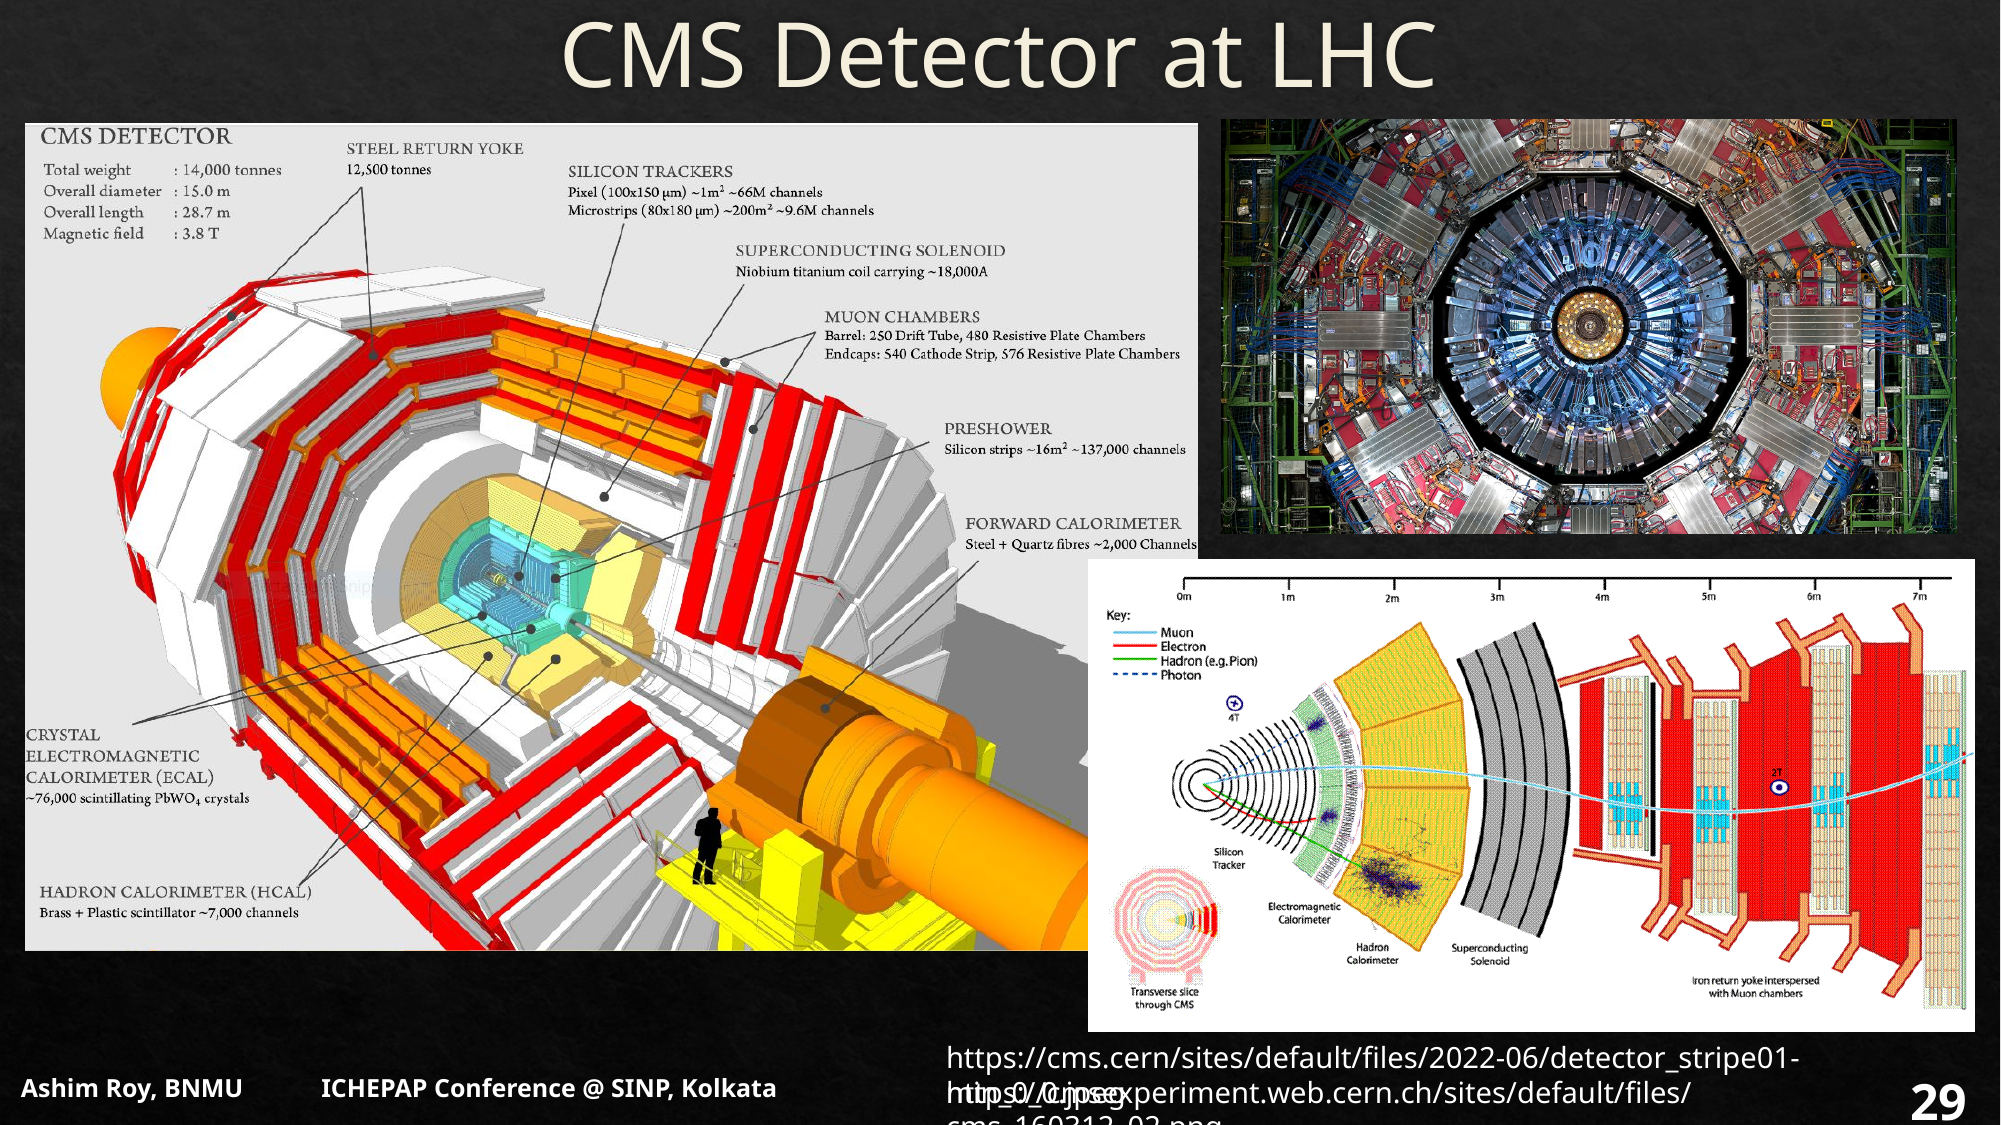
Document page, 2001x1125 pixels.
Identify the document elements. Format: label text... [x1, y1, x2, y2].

picture [25, 123, 1975, 1033]
slide_number 29 [1932, 1063, 1997, 1125]
text_box https://cms.cern/sites/default/files/2022-06/detector_stripe01-min_0_0.jpeg [931, 1032, 1932, 1117]
footer Ashim Roy, BNMU ICHEPAP Conference @ SINP, Kolkata [6, 1064, 931, 1125]
text_box https://cmsexperiment.web.cern.ch/sites/default/files/cms_160312_02.png [931, 1117, 1932, 1125]
picture [1221, 119, 1957, 534]
title CMS Detector at LHC [149, 1, 1849, 115]
